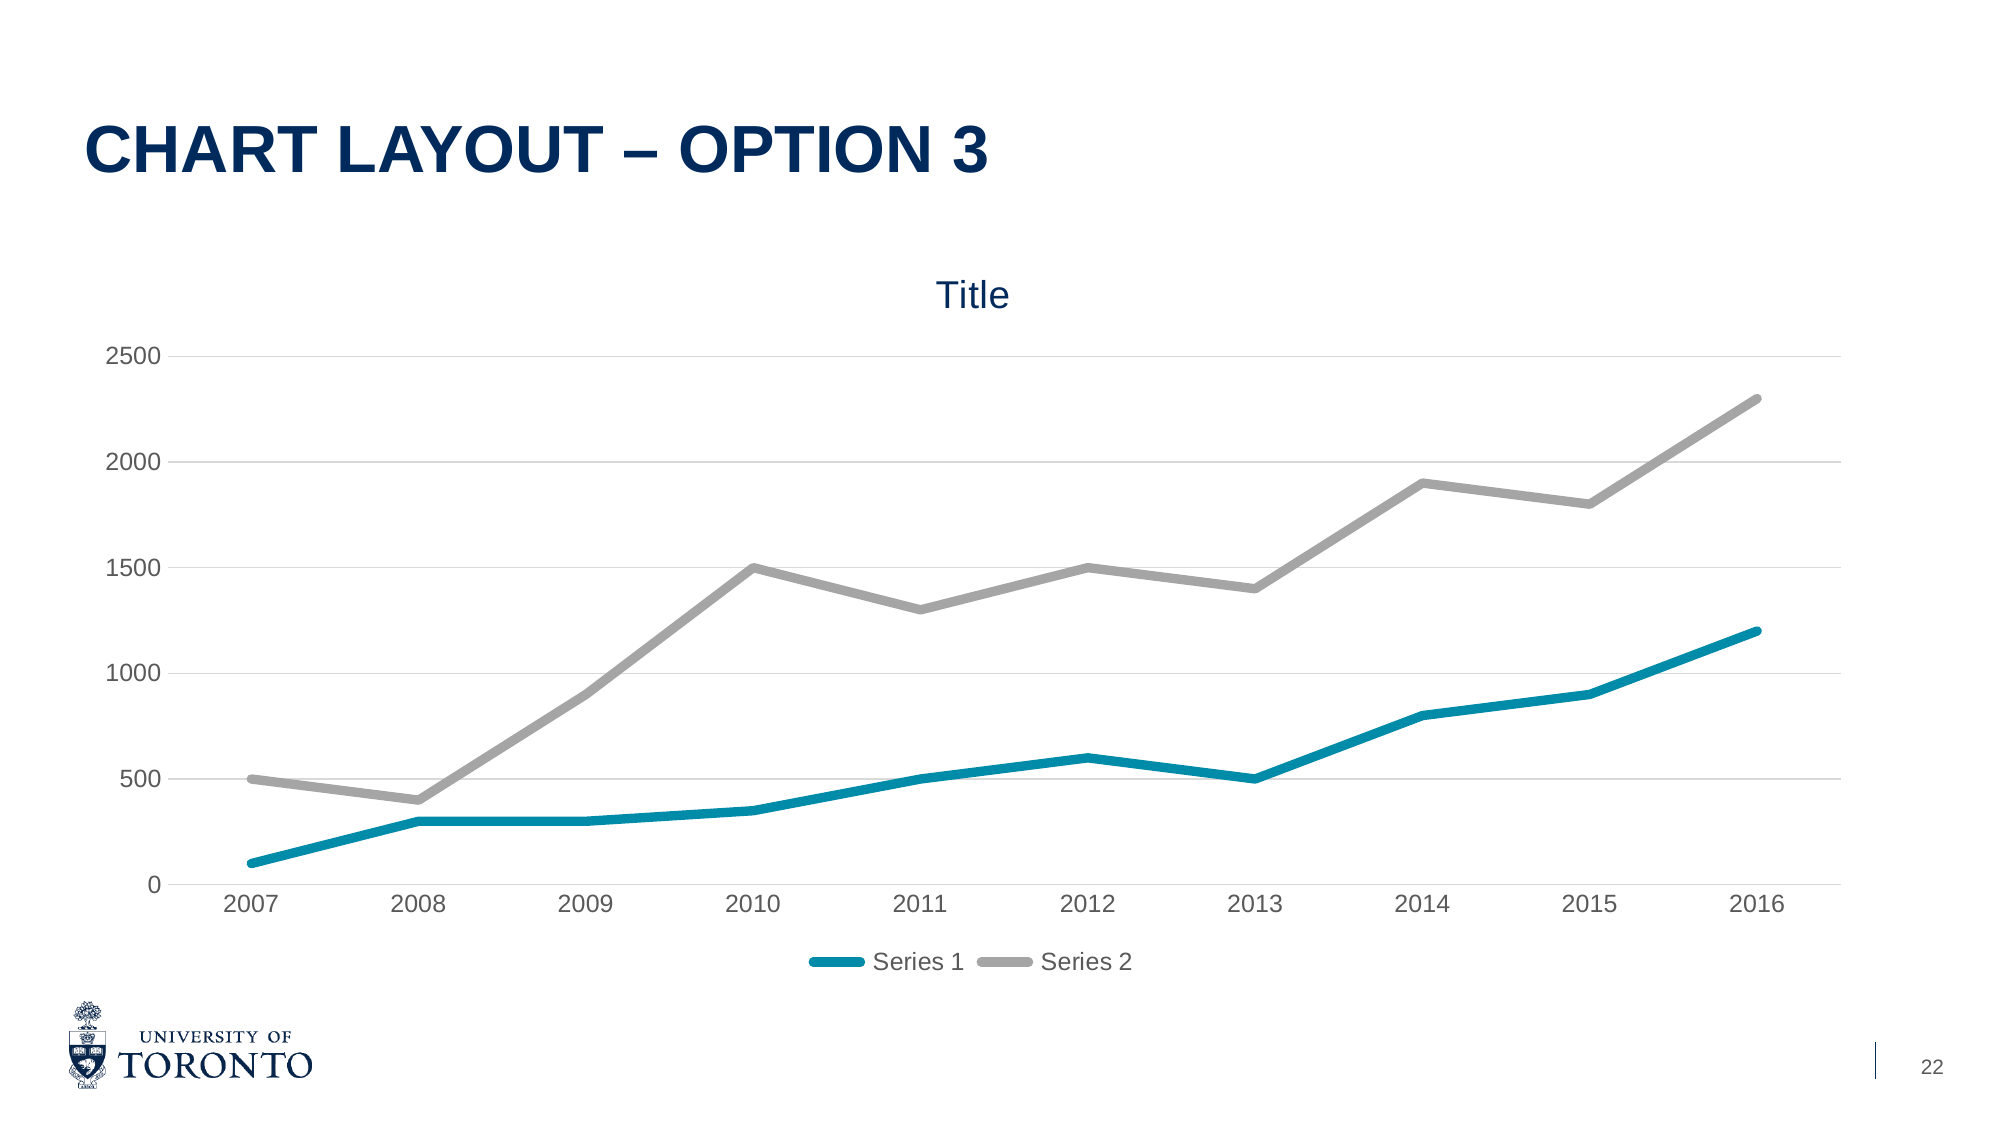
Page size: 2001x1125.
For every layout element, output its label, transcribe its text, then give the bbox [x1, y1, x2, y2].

chart [69, 238, 1877, 982]
picture [69, 1001, 312, 1089]
title Chart layout – option 3 [69, 50, 1630, 195]
slide_number 22 [1896, 1036, 1969, 1097]
